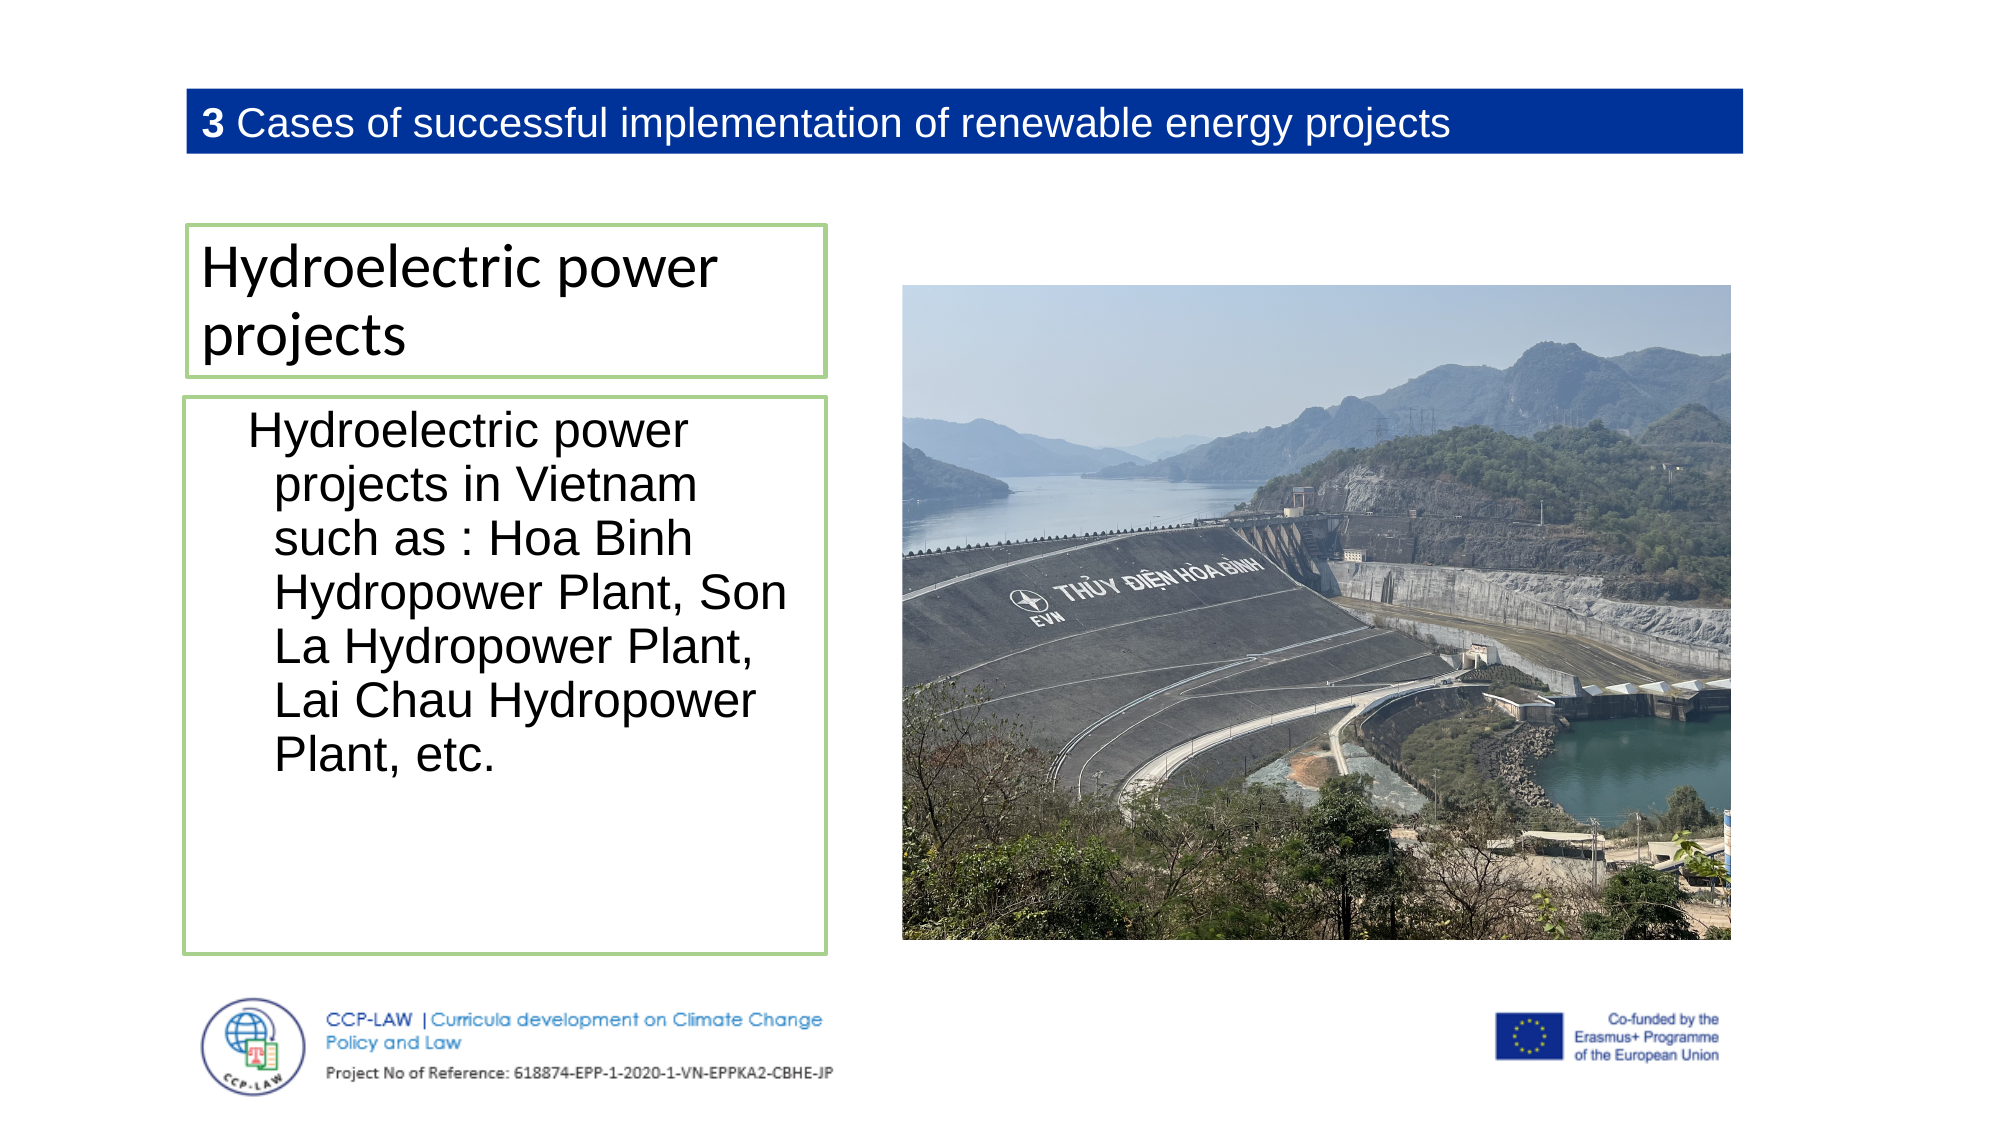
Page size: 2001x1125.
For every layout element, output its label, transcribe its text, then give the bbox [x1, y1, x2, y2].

picture [183, 966, 1817, 1125]
title Hydroelectric power projects [185, 223, 828, 379]
picture [902, 285, 1732, 940]
list Hydroelectric power projects in Vietnam such as : Hoa Binh Hydropower Plant, Son La Hydropower Plant, Lai Chau Hydropower Plant, etc. [182, 395, 828, 956]
text_box 3 Cases of successful implementation of renewable energy projects [186, 88, 1744, 154]
